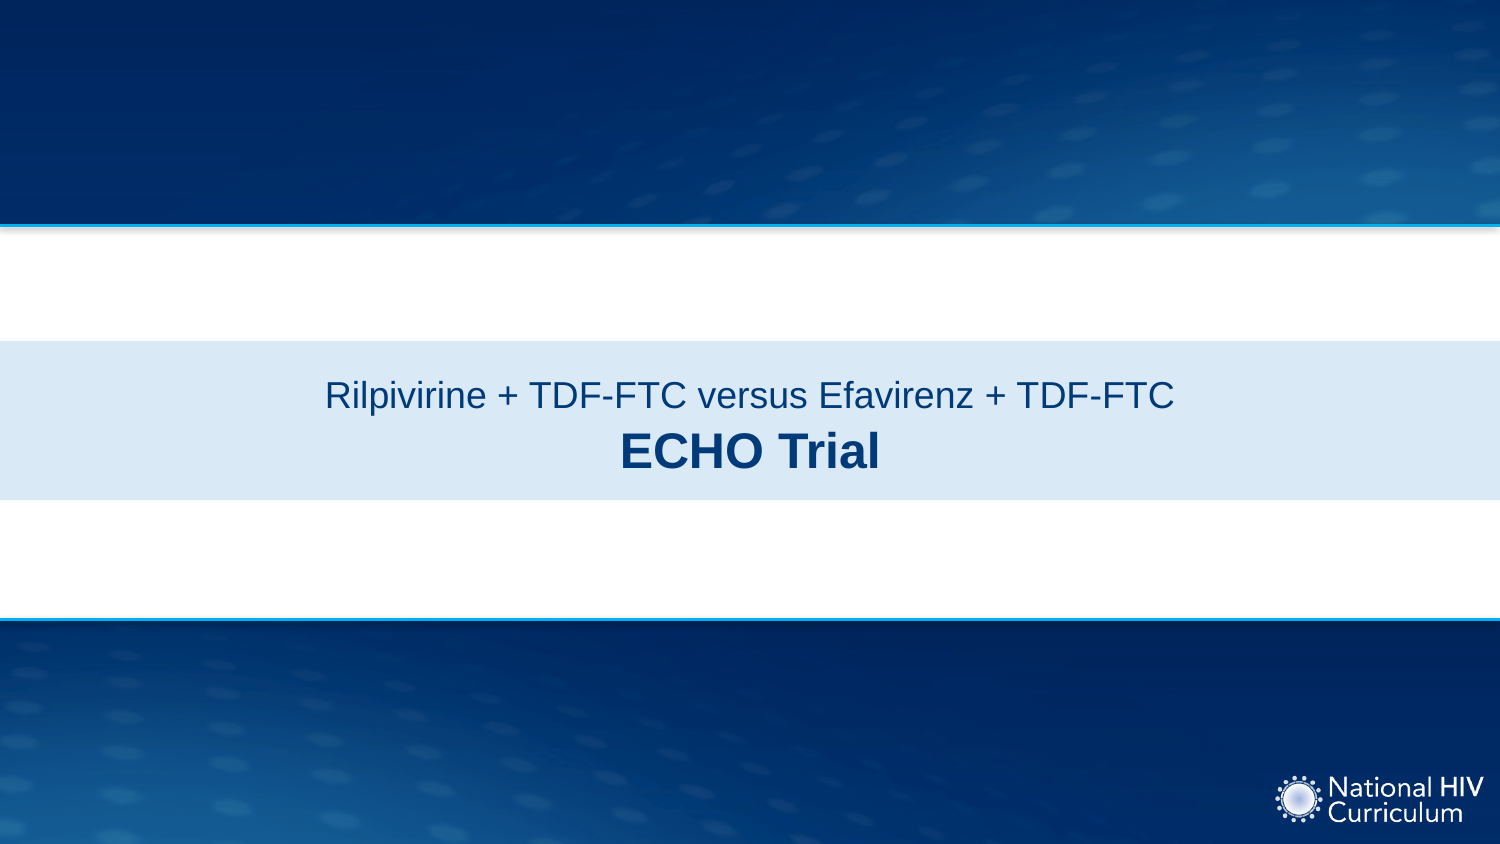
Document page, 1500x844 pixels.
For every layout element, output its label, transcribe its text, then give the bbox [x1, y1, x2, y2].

picture [0, 622, 1500, 844]
title Rilpivirine + TDF-FTC versus Efavirenz + TDF-FTC ECHO Trial [75, 340, 1426, 498]
picture [0, 0, 1500, 223]
